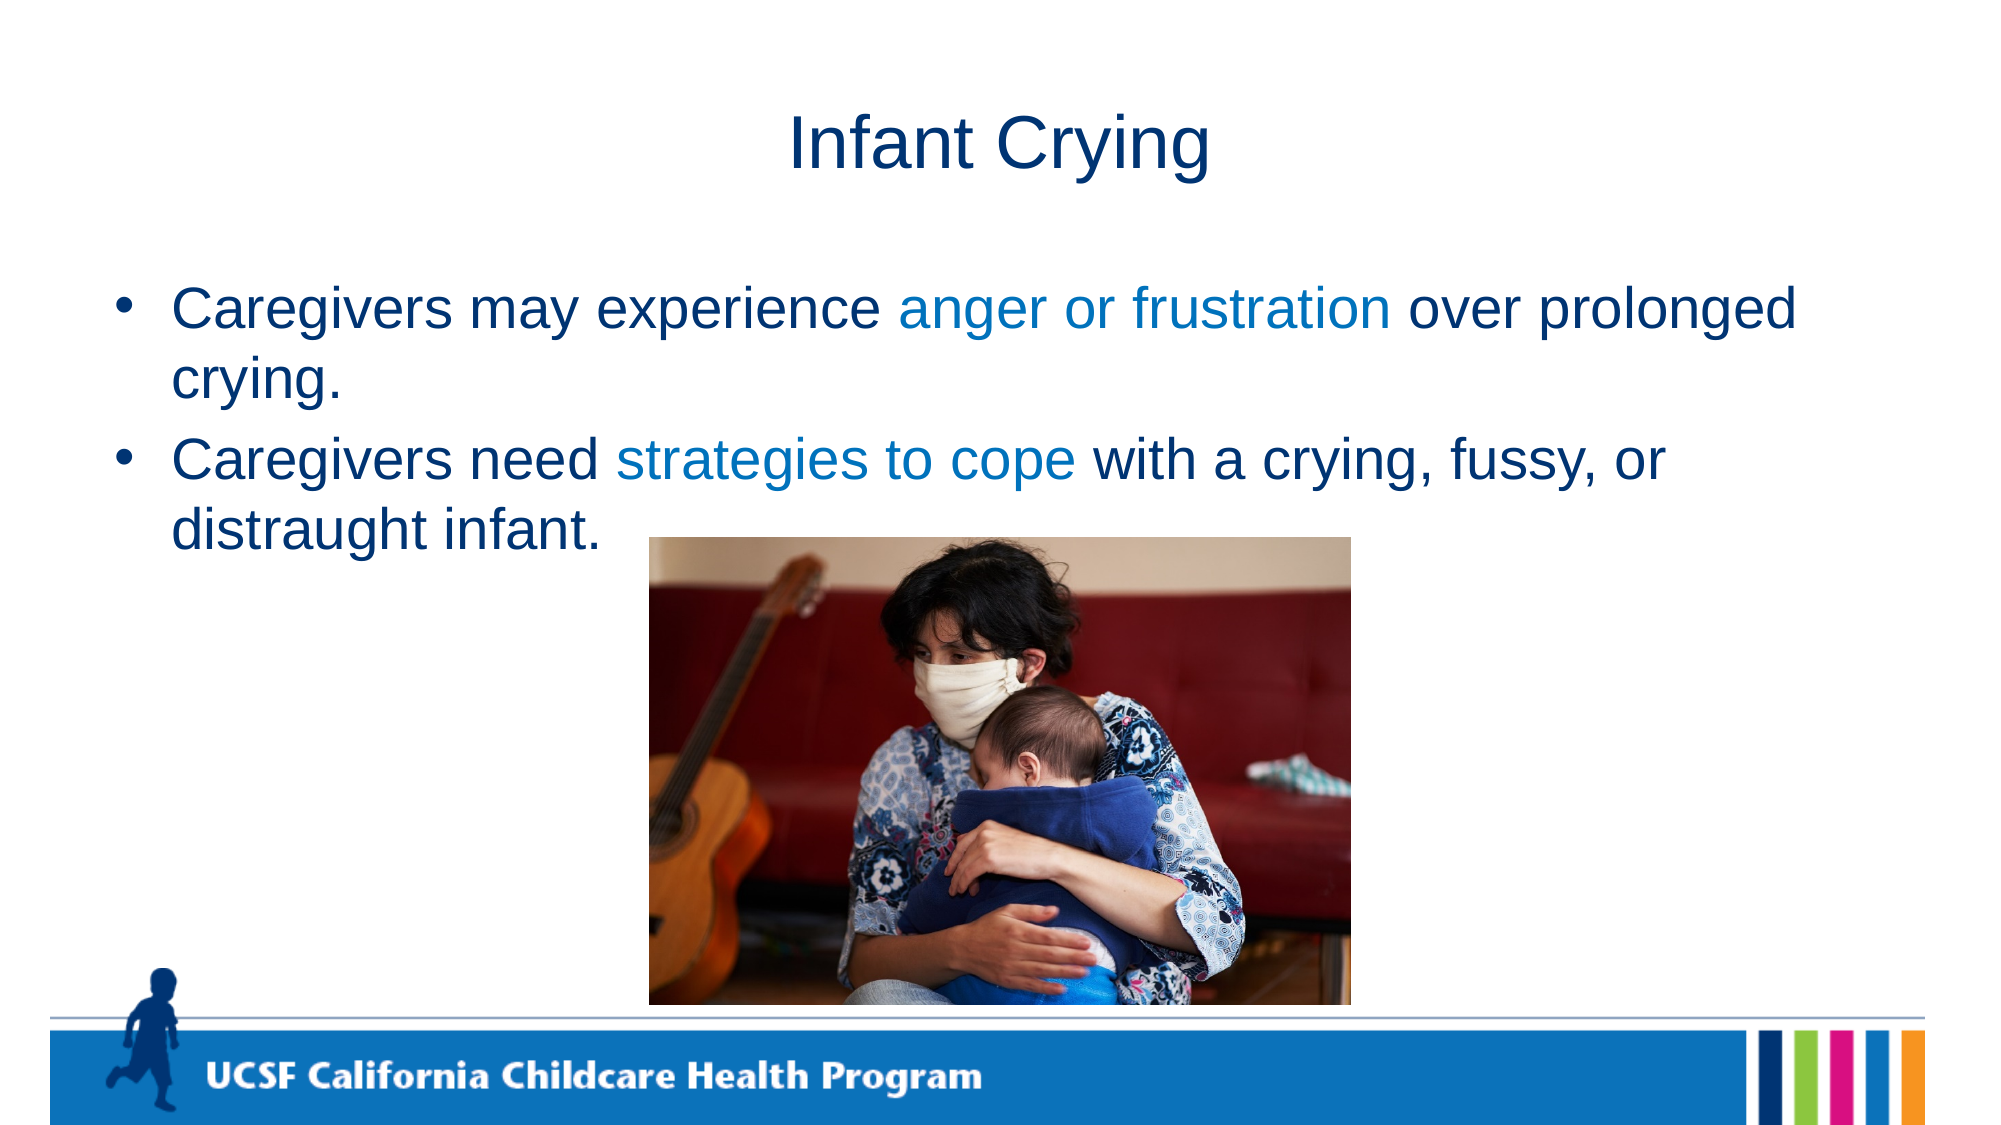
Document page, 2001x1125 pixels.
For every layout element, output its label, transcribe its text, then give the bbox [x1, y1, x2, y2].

list Caregivers may experience anger or frustration over prolonged crying. Caregivers need strategies to cope with a crying, fussy, or distraught infant. [99, 262, 1900, 1005]
picture [50, 537, 1925, 1125]
title Infant Crying [99, 45, 1900, 233]
